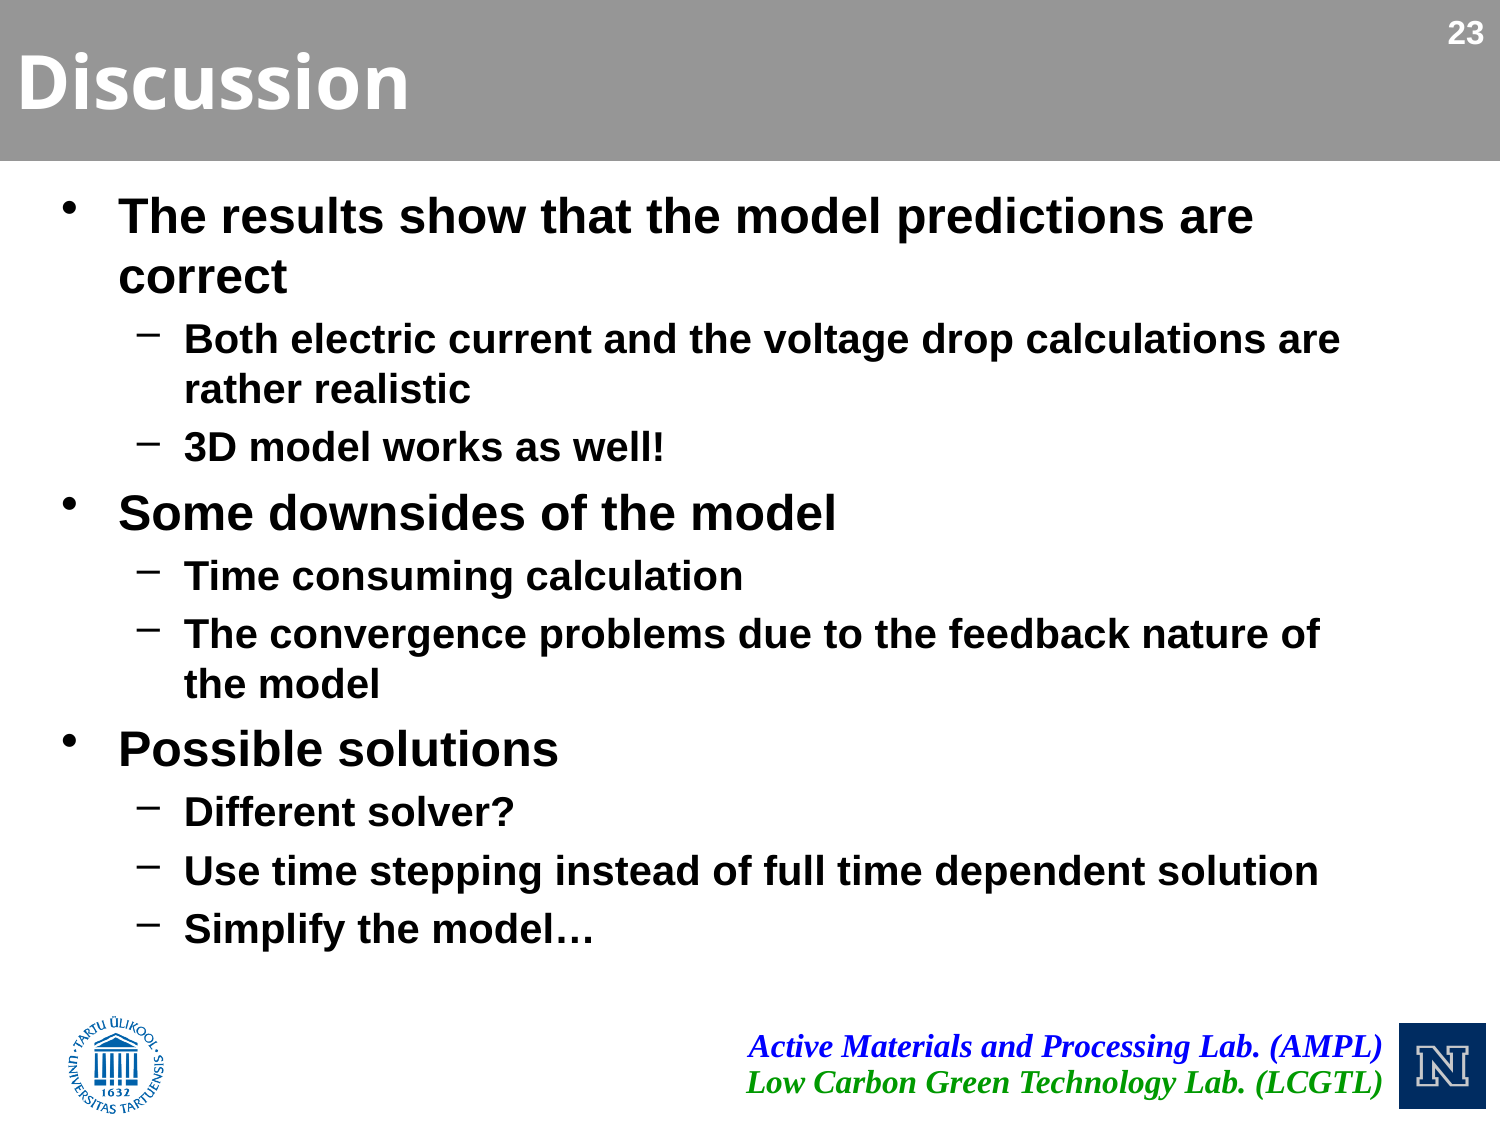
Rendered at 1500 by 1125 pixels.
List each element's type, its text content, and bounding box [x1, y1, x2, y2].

picture [1399, 1023, 1486, 1109]
title Discussion [0, 44, 1500, 114]
list The results show that the model predictions are correct Both electric current and the voltage drop calculations are rather realistic 3D model works as well! Some downsides of the model Time consuming calculation The convergence problems due to the feedback nature of the model Possible solutions Different solver? Use time stepping instead of full time dependent solution Simplify the model… [46, 175, 1454, 997]
picture [35, 1007, 207, 1125]
